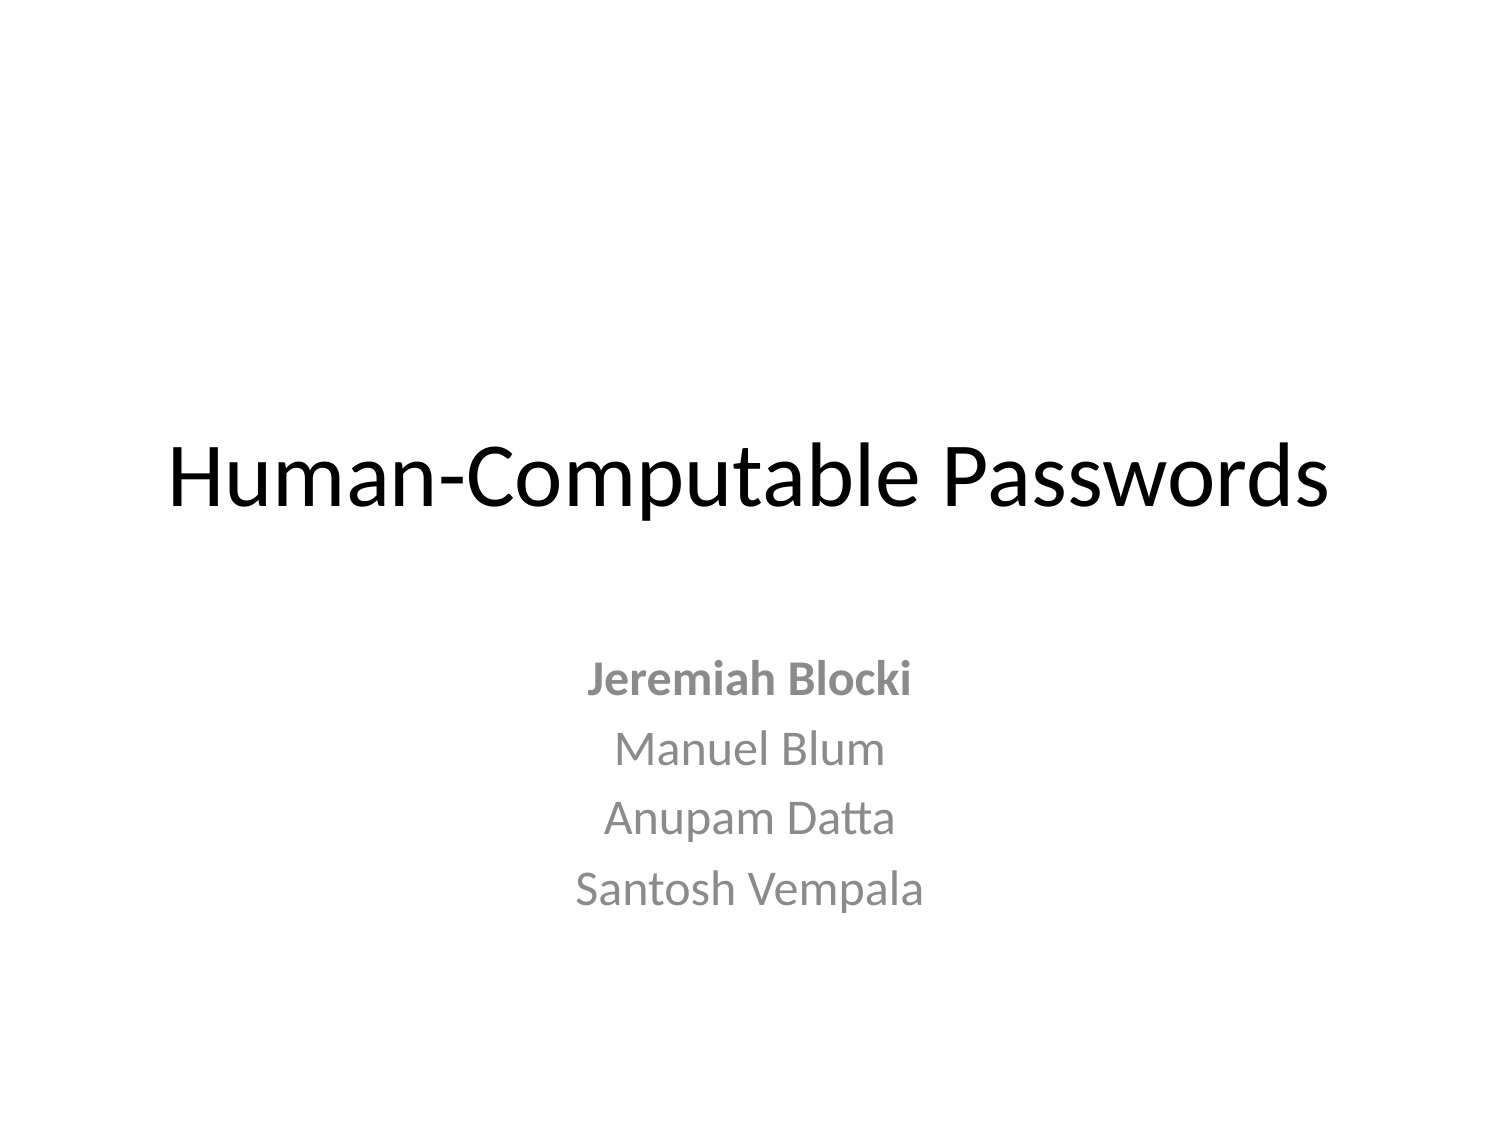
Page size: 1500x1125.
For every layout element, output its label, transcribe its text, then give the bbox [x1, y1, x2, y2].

subtitle Jeremiah Blocki Manuel Blum Anupam Datta Santosh Vempala [225, 637, 1275, 925]
title Human-Computable Passwords [112, 349, 1388, 591]
